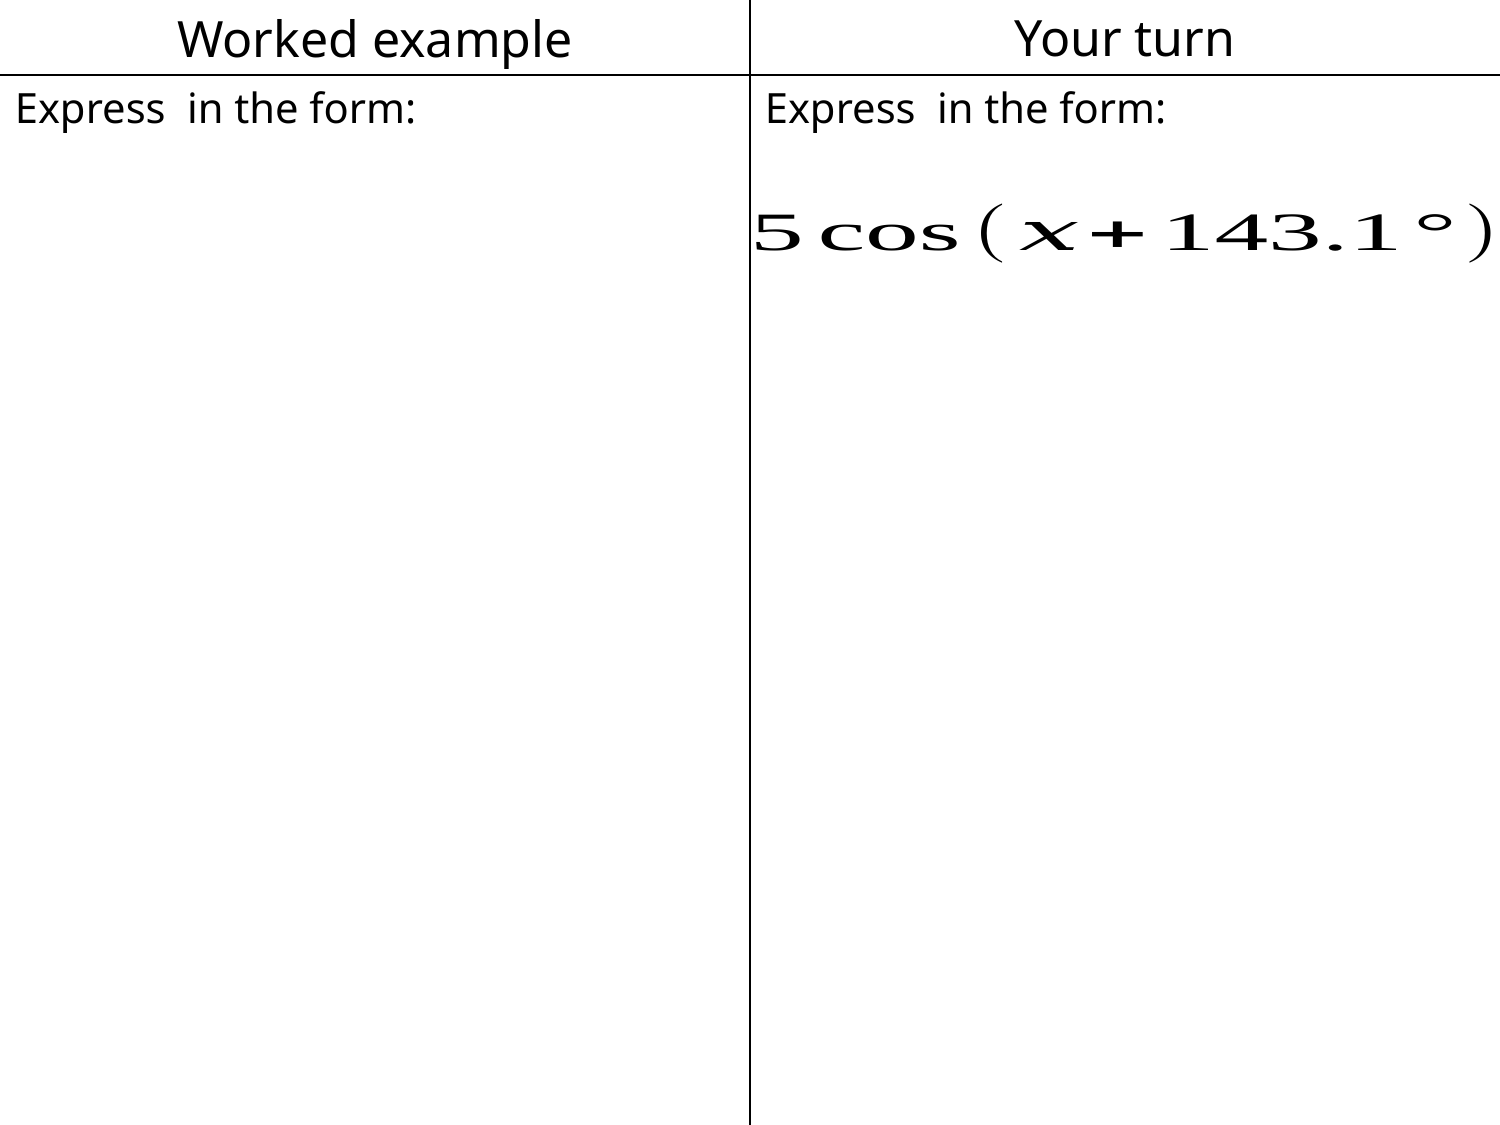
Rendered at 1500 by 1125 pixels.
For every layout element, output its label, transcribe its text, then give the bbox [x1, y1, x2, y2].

text_box Worked example [0, 0, 749, 74]
text_box Your turn [751, 0, 1500, 74]
